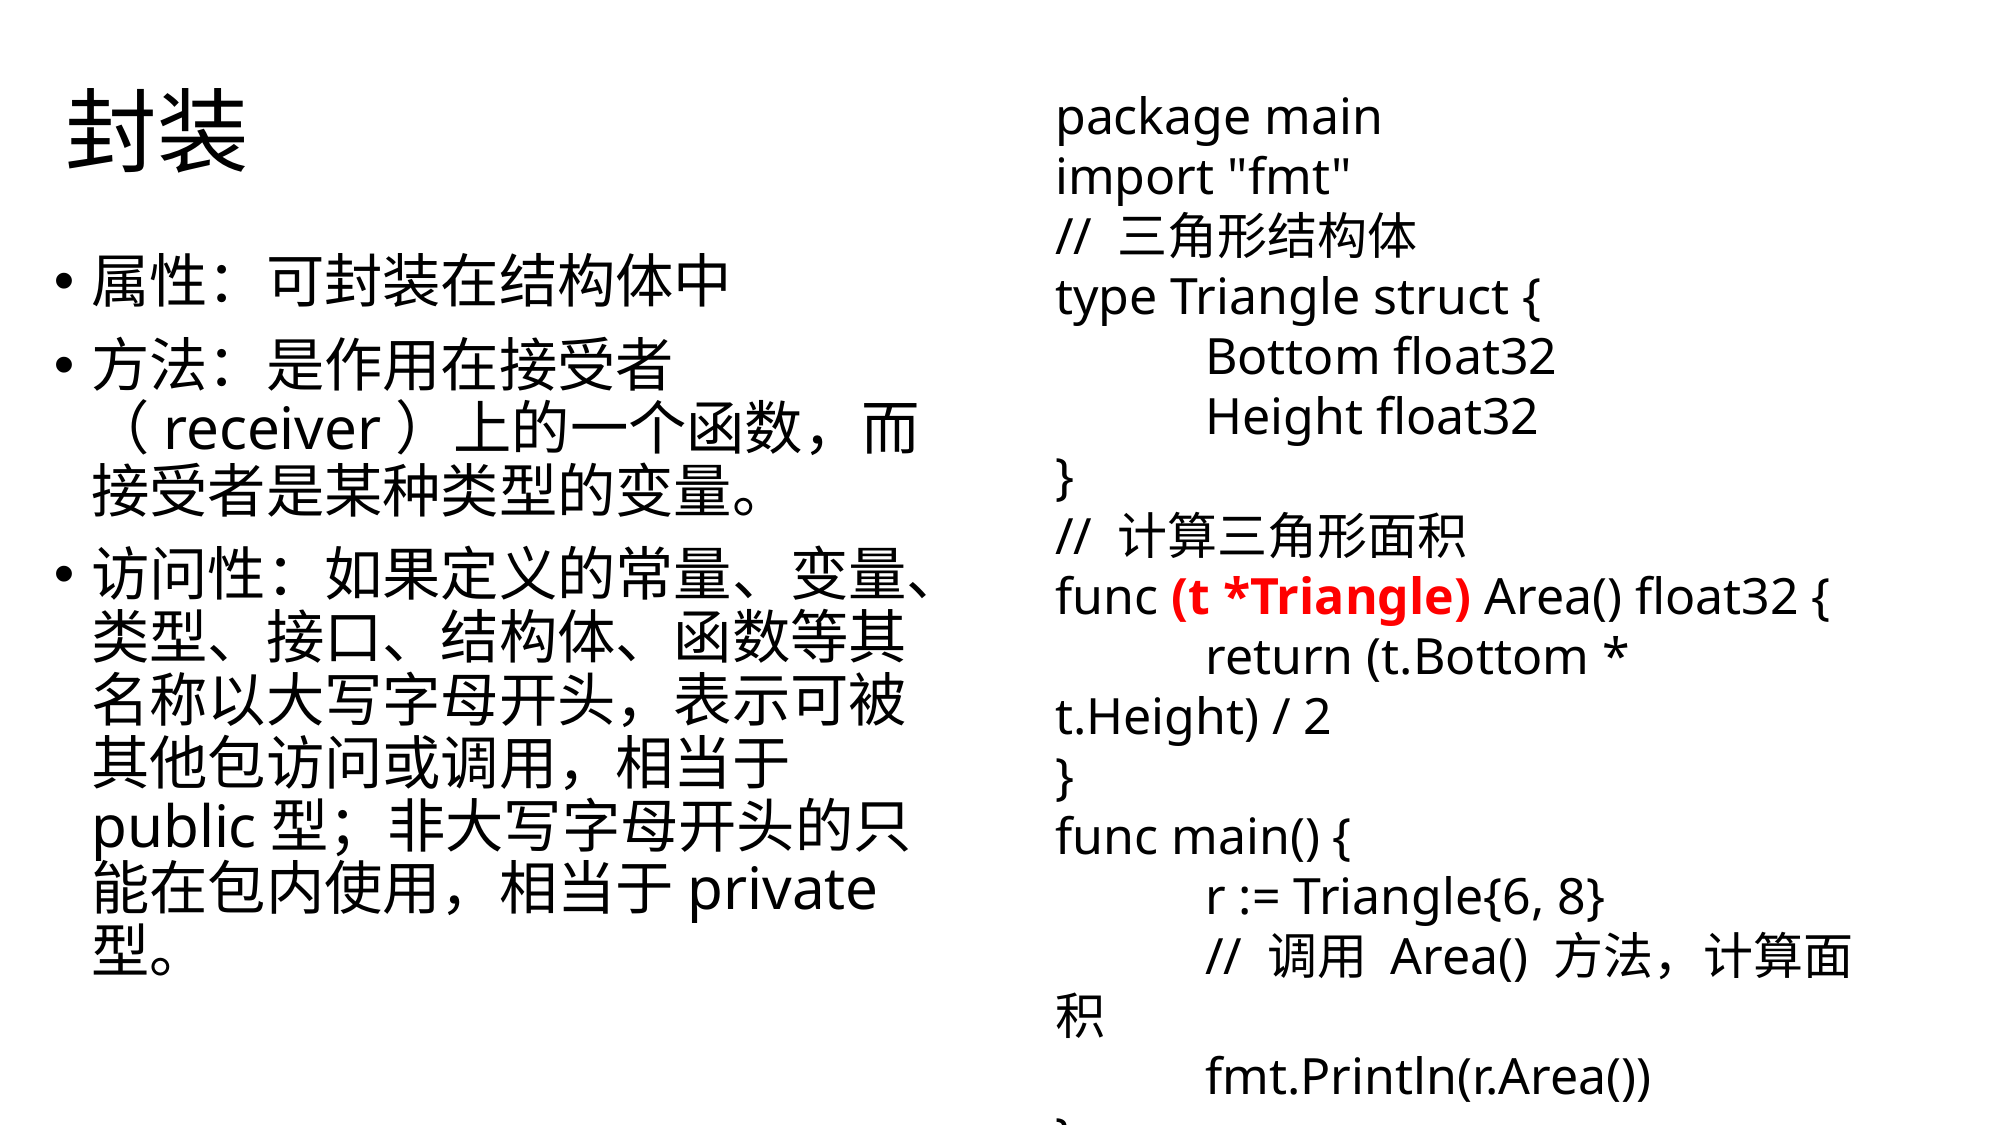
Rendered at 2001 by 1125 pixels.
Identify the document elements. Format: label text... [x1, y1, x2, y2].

list 属性：可封装在结构体中 方法：是作用在接受者（receiver）上的一个函数，而接受者是某种类型的变量。 访问性：如果定义的常量、变量、类型、接口、结构体、函数等其名称以大写字母开头，表示可被其他包访问或调用，相当于public型；非大写字母开头的只能在包内使用，相当于private型。 [38, 245, 939, 1091]
title 封装 [50, 27, 546, 245]
text_box package main import "fmt" // 三角形结构体 type Triangle struct { Bottom float32 Height float32 } // 计算三角形面积 func (t *Triangle) Area() float32 { return (t.Bottom * t.Height) / 2 } func main() { r := Triangle{6, 8} // 调用 Area() 方法，计算面积 fmt.Println(r.Area()) } [1040, 76, 1886, 1125]
